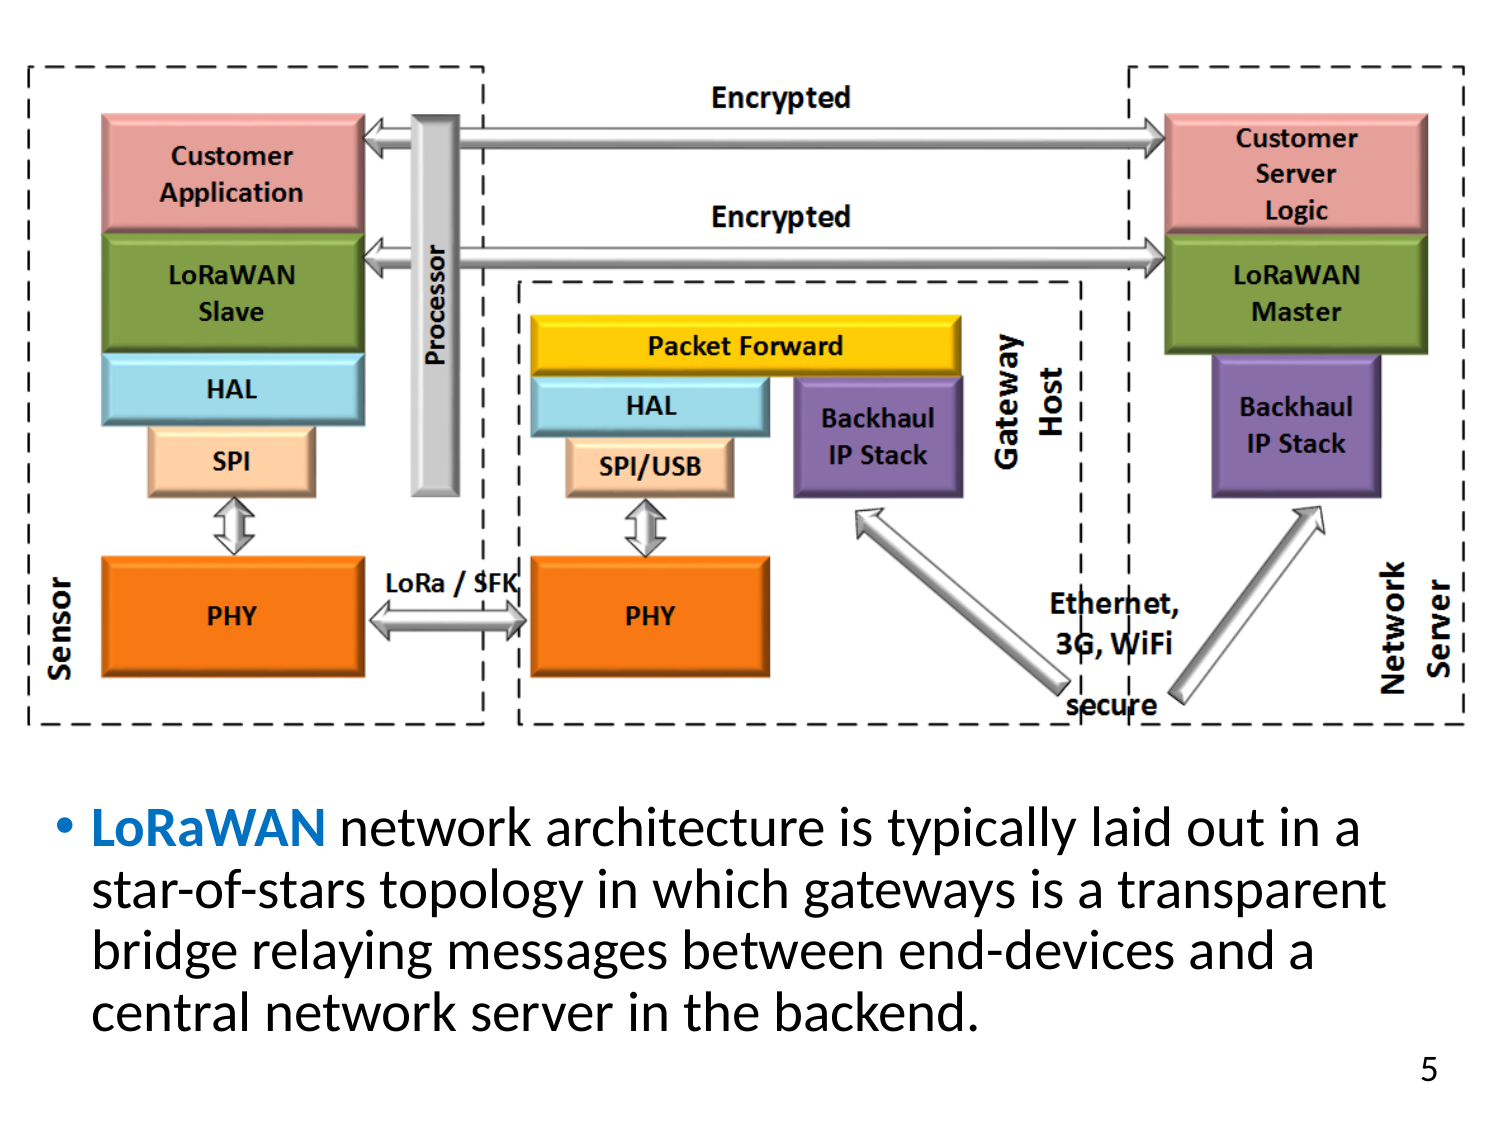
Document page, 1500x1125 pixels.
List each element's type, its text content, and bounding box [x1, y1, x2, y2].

picture [25, 65, 1479, 742]
list LoRaWAN network architecture is typically laid out in a star-of-stars topology in which gateways is a transparent bridge relaying messages between end-devices and a central network server in the backend. [39, 789, 1453, 1052]
text_box 5 [1384, 1036, 1475, 1097]
